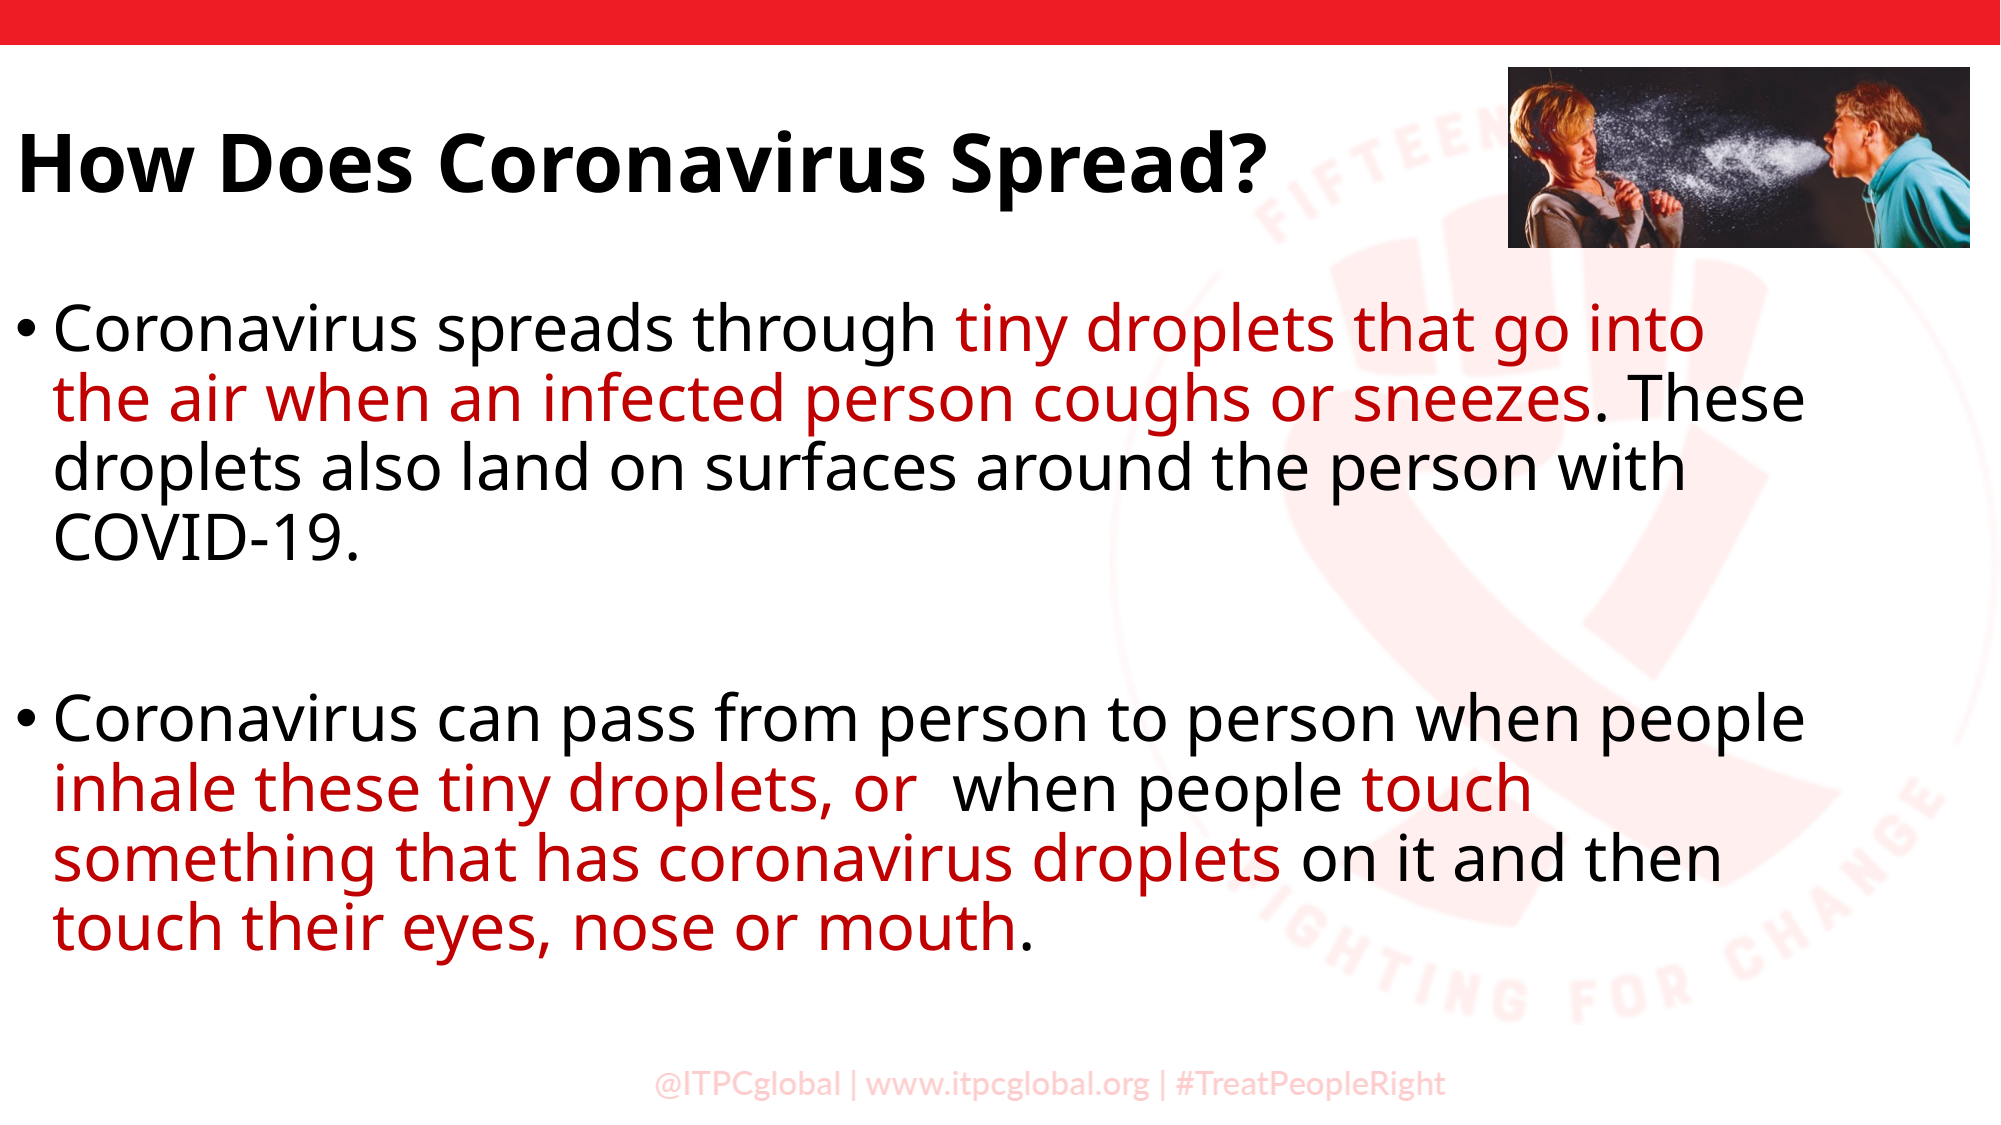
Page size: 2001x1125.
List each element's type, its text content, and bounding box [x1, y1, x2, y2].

picture [0, 0, 2001, 1125]
title How Does Coronavirus Spread? [0, 83, 1479, 248]
list Coronavirus spreads through tiny droplets that go into the air when an infected person coughs or sneezes. These droplets also land on surfaces around the person with COVID-19. Coronavirus can pass from person to person when people inhale these tiny droplets, or when people touch something that has coronavirus droplets on it and then touch their eyes, nose or mouth. [0, 288, 1832, 1087]
